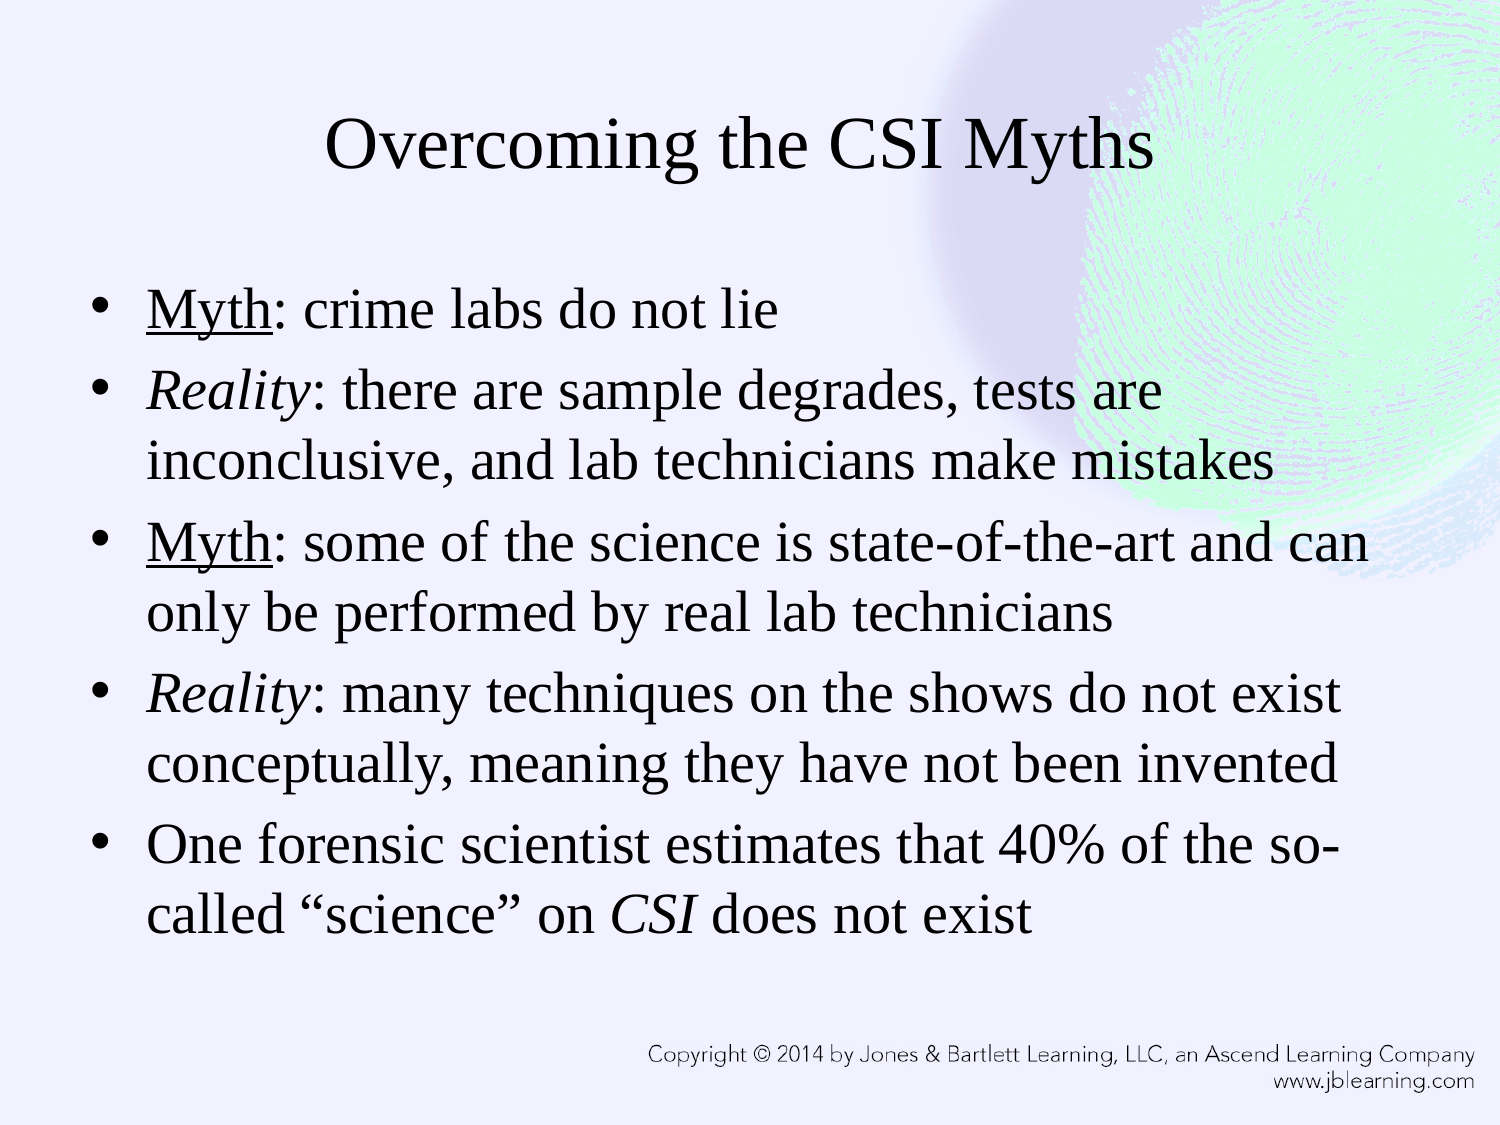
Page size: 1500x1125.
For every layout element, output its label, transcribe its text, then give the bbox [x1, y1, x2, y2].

list Myth: crime labs do not lie Reality: there are sample degrades, tests are inconclusive, and lab technicians make mistakes Myth: some of the science is state-of-the-art and can only be performed by real lab technicians Reality: many techniques on the shows do not exist conceptually, meaning they have not been invented One forensic scientist estimates that 40% of the so-called “science” on CSI does not exist [75, 262, 1398, 1028]
picture [0, 0, 1500, 1125]
title Overcoming the CSI Myths [75, 45, 1425, 233]
